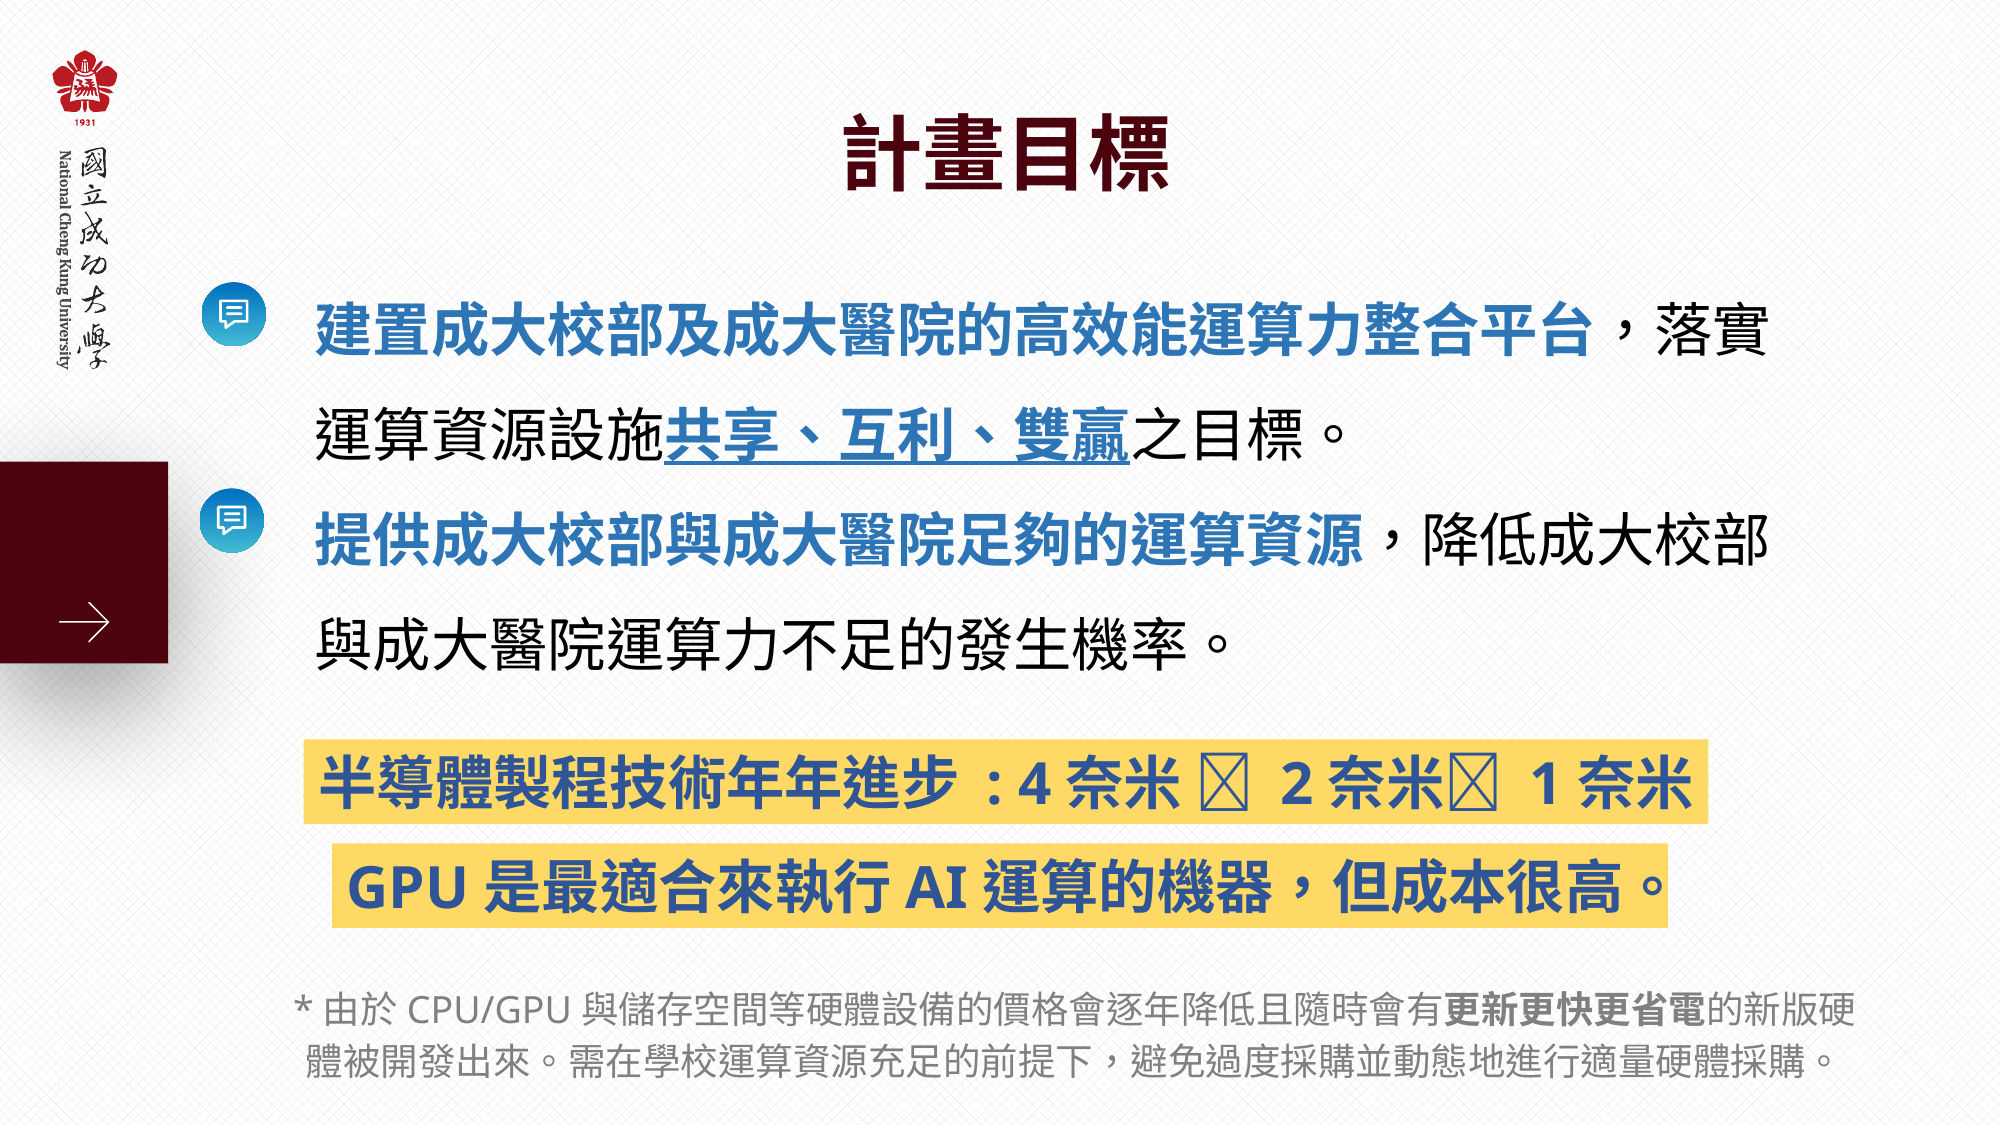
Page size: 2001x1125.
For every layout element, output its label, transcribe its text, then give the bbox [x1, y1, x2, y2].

text_box *由於CPU/GPU與儲存空間等硬體設備的價格會逐年降低且隨時會有更新更快更省電的新版硬體被開發出來。需在學校運算資源充足的前提下，避免過度採購並動態地進行適量硬體採購。 [127, 971, 1886, 1091]
text_box 半導體製程技術年年進步 : 4奈米  2奈米 1奈米 [303, 739, 1709, 825]
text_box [199, 488, 264, 553]
text_box 建置成大校部及成大醫院的高效能運算力整合平台，落實運算資源設施共享、互利、雙贏之目標。 提供成大校部與成大醫院足夠的運算資源，降低成大校部與成大醫院運算力不足的發生機率。 [215, 250, 1797, 686]
text_box 計畫目標 [824, 93, 1188, 209]
text_box GPU是最適合來執行AI運算的機器，但成本很高。 [332, 843, 1668, 928]
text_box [201, 282, 266, 347]
